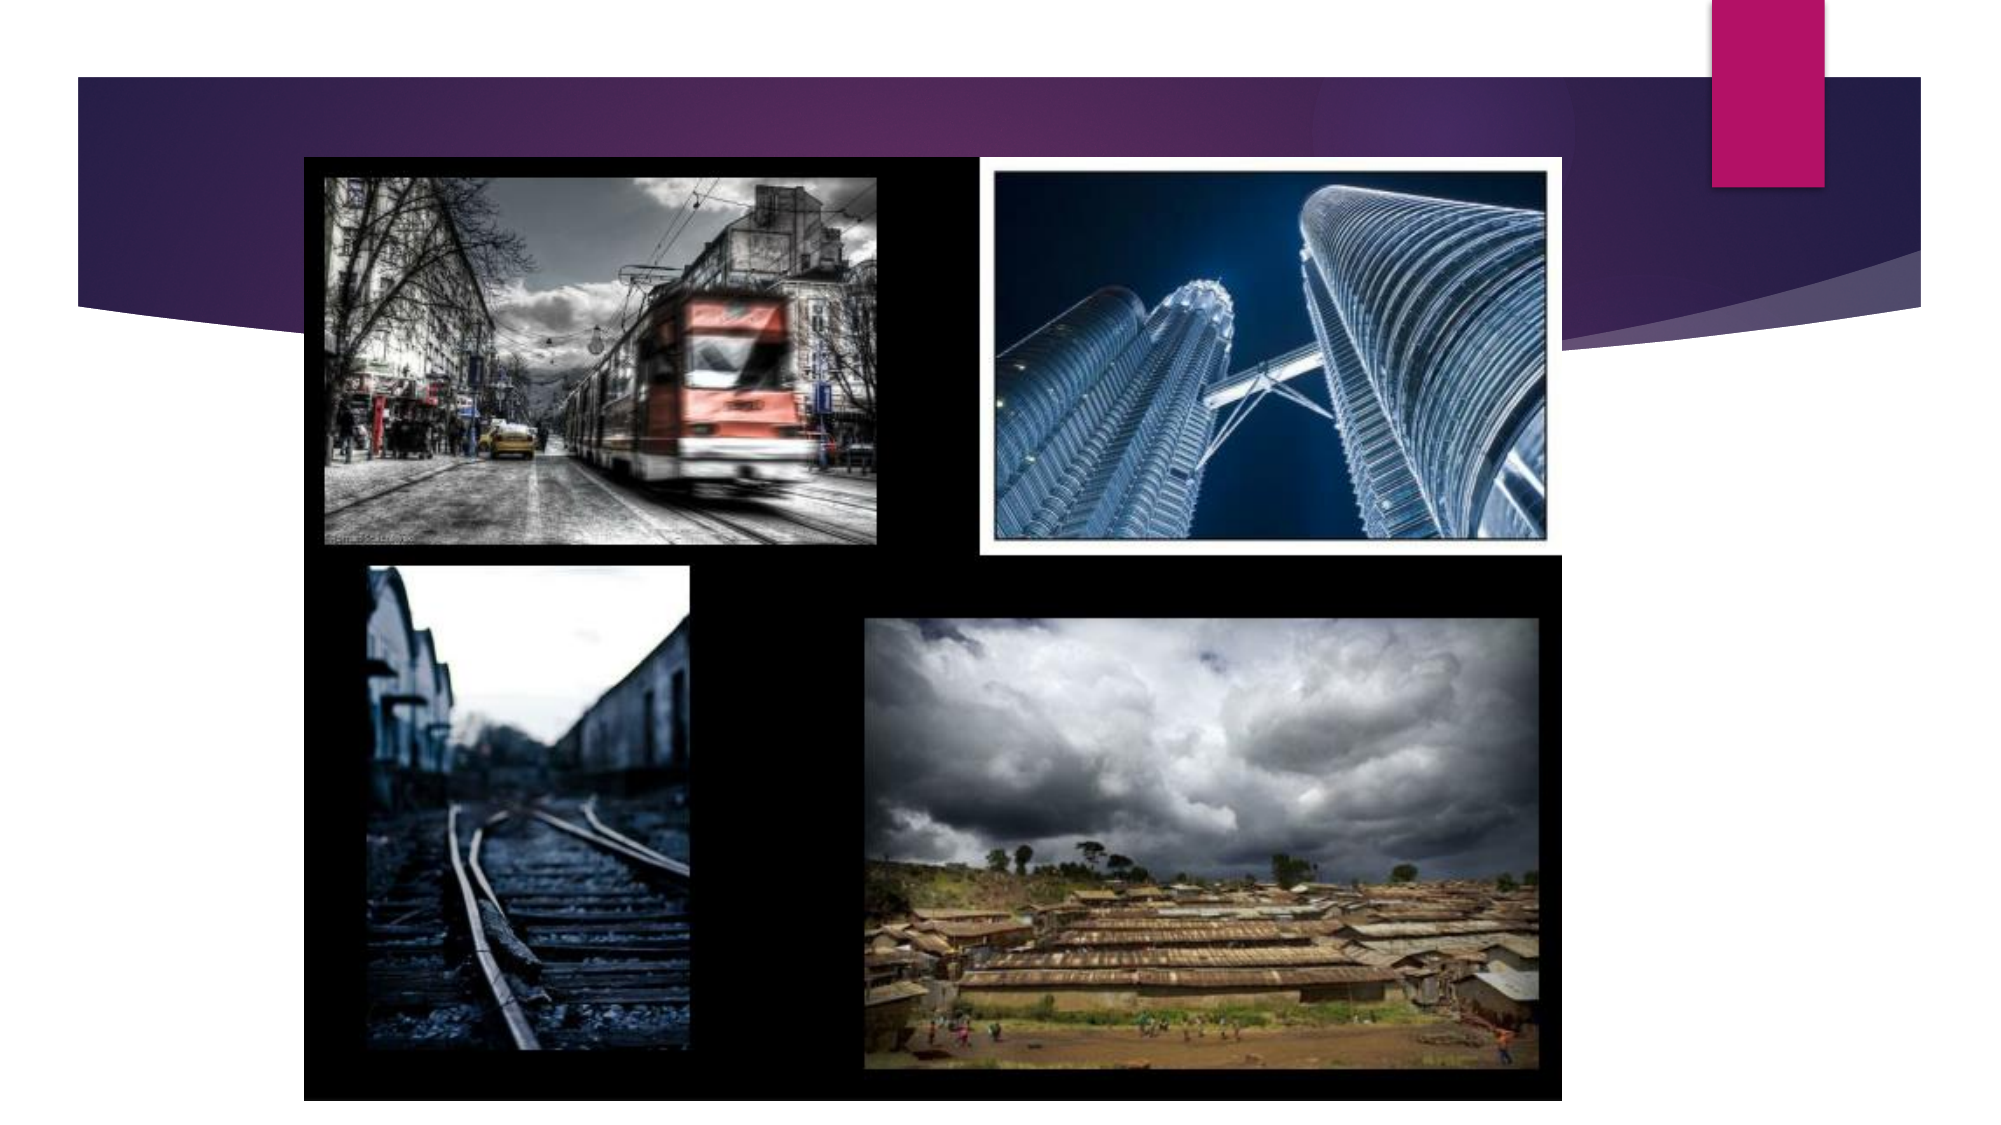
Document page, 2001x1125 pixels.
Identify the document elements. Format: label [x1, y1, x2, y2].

list [304, 157, 1562, 1101]
